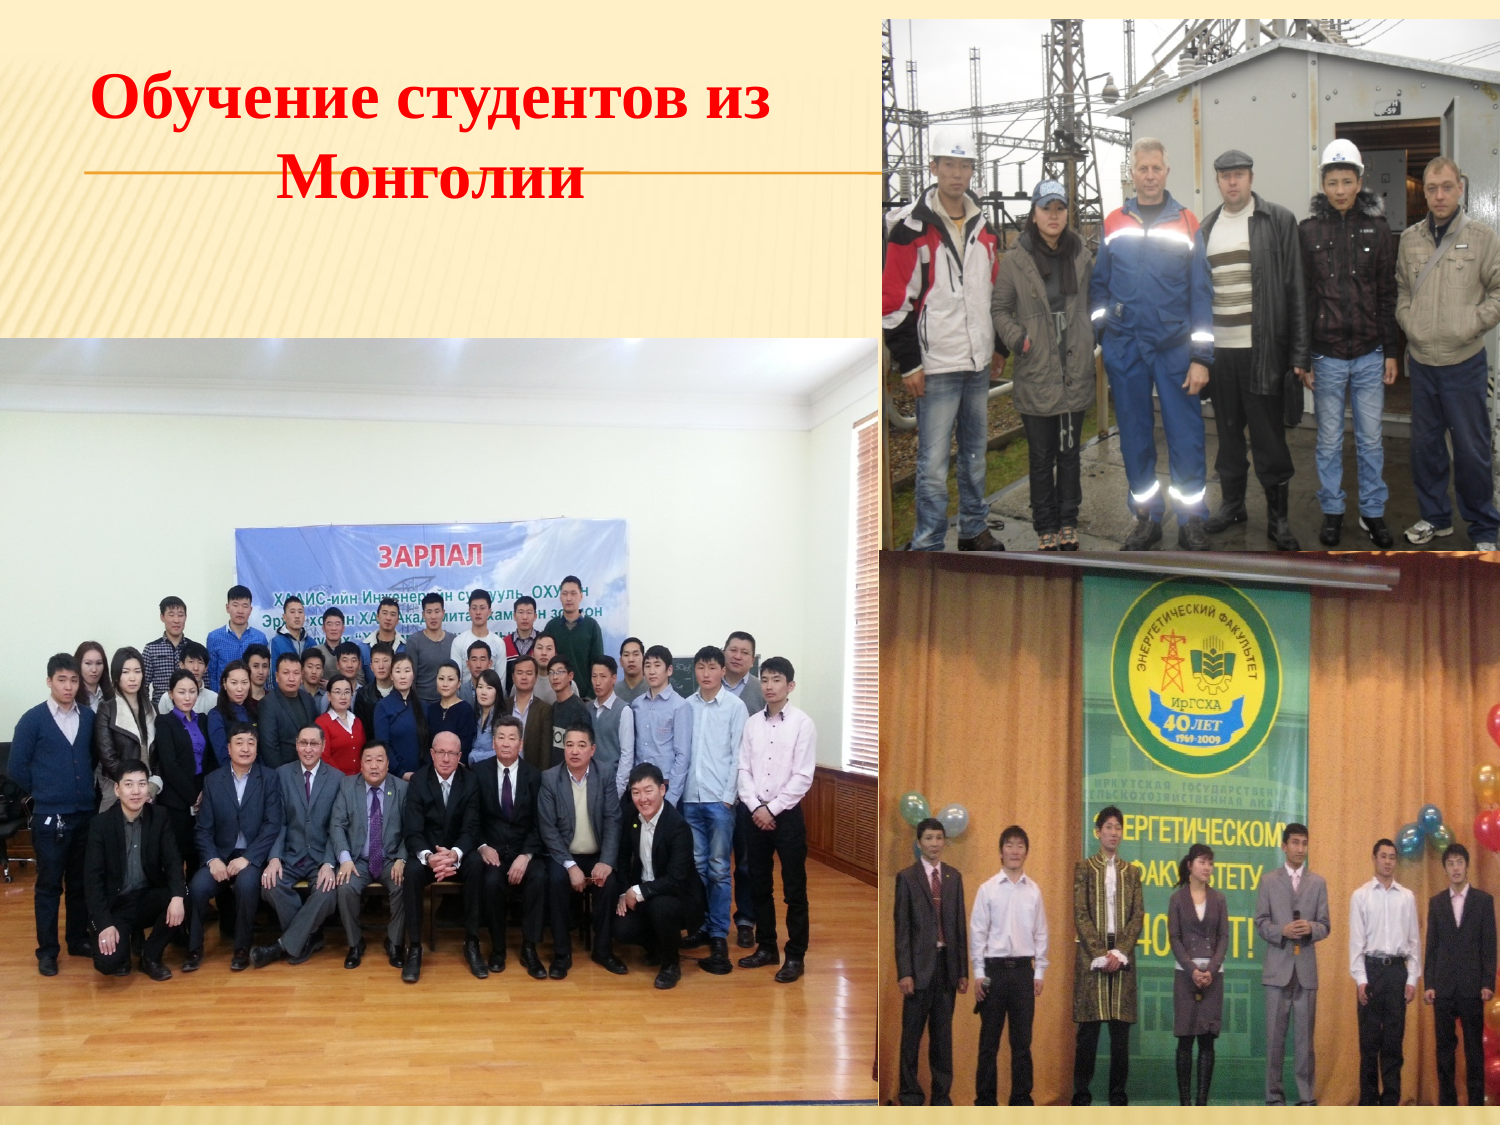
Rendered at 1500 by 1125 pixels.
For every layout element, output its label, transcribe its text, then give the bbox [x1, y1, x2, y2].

picture [882, 18, 1500, 551]
text_box Обучение студентов из Монголии [61, 0, 801, 291]
picture [879, 559, 1500, 1107]
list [0, 337, 878, 1107]
